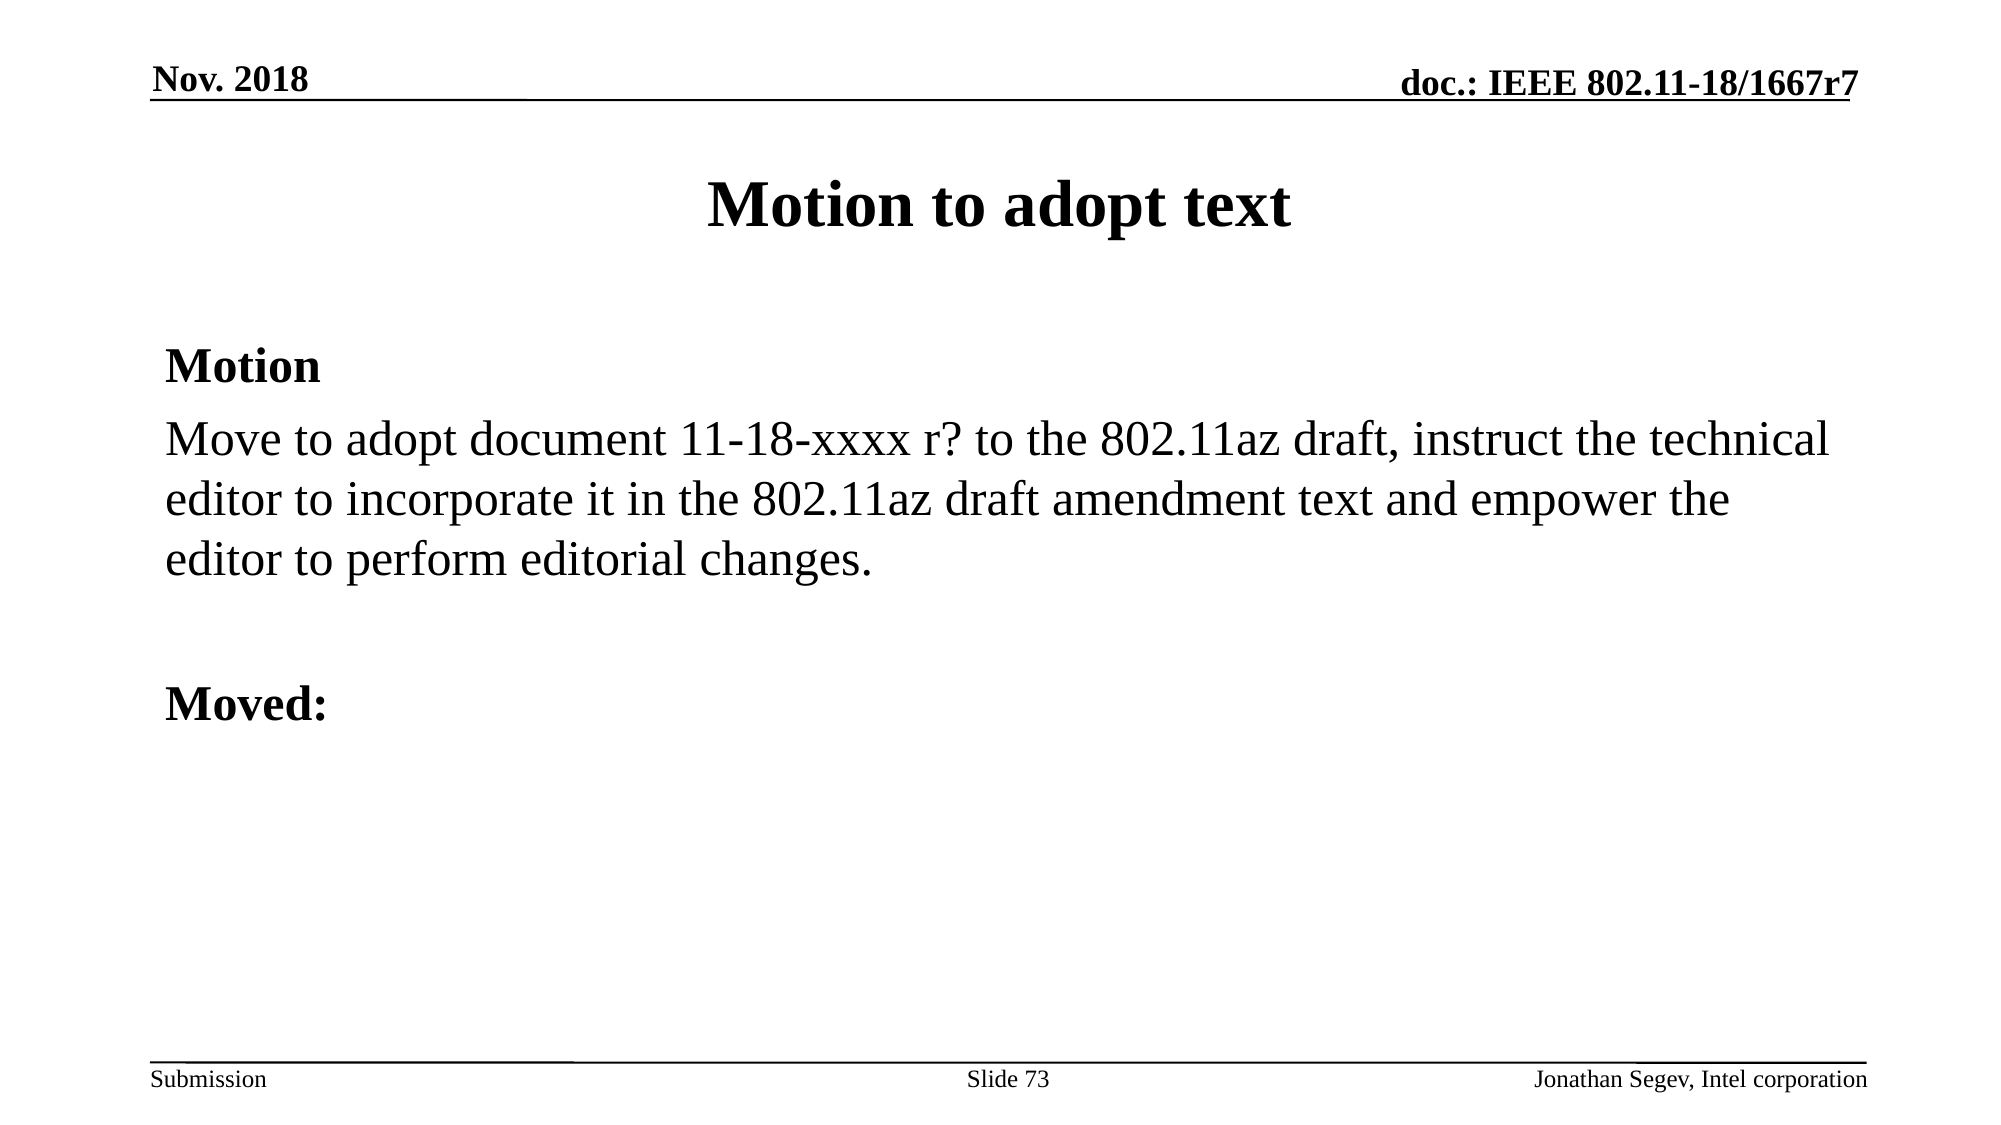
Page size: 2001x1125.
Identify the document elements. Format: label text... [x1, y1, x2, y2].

title Motion to adopt text [149, 112, 1850, 288]
list Motion Move to adopt document 11-18-xxxx r? to the 802.11az draft, instruct the technical editor to incorporate it in the 802.11az draft amendment text and empower the editor to perform editorial changes. Moved: [149, 324, 1850, 1000]
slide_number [152, 54, 563, 100]
footer Jonathan Segev, Intel corporation [1171, 1061, 1869, 1093]
slide_number Slide 73 [950, 1061, 1067, 1123]
